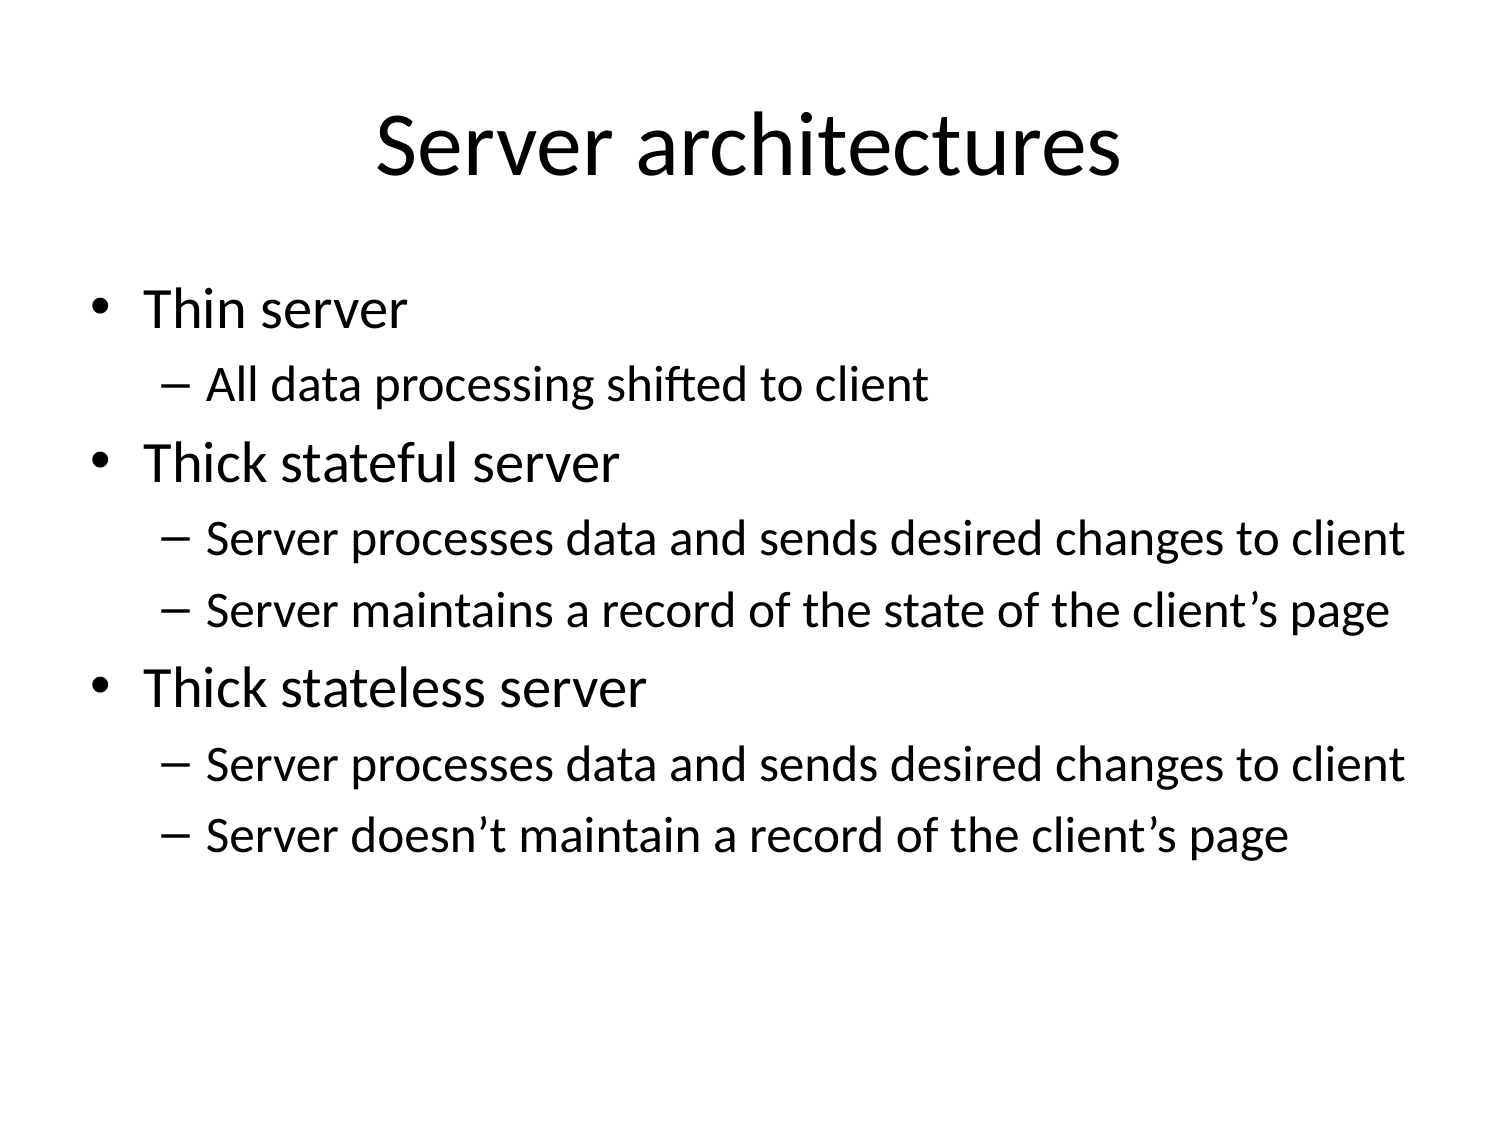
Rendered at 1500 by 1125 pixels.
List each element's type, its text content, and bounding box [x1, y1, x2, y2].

list Thin server All data processing shifted to client Thick stateful server Server processes data and sends desired changes to client Server maintains a record of the state of the client’s page Thick stateless server Server processes data and sends desired changes to client Server doesn’t maintain a record of the client’s page [75, 262, 1425, 1005]
title Server architectures [75, 45, 1425, 233]
